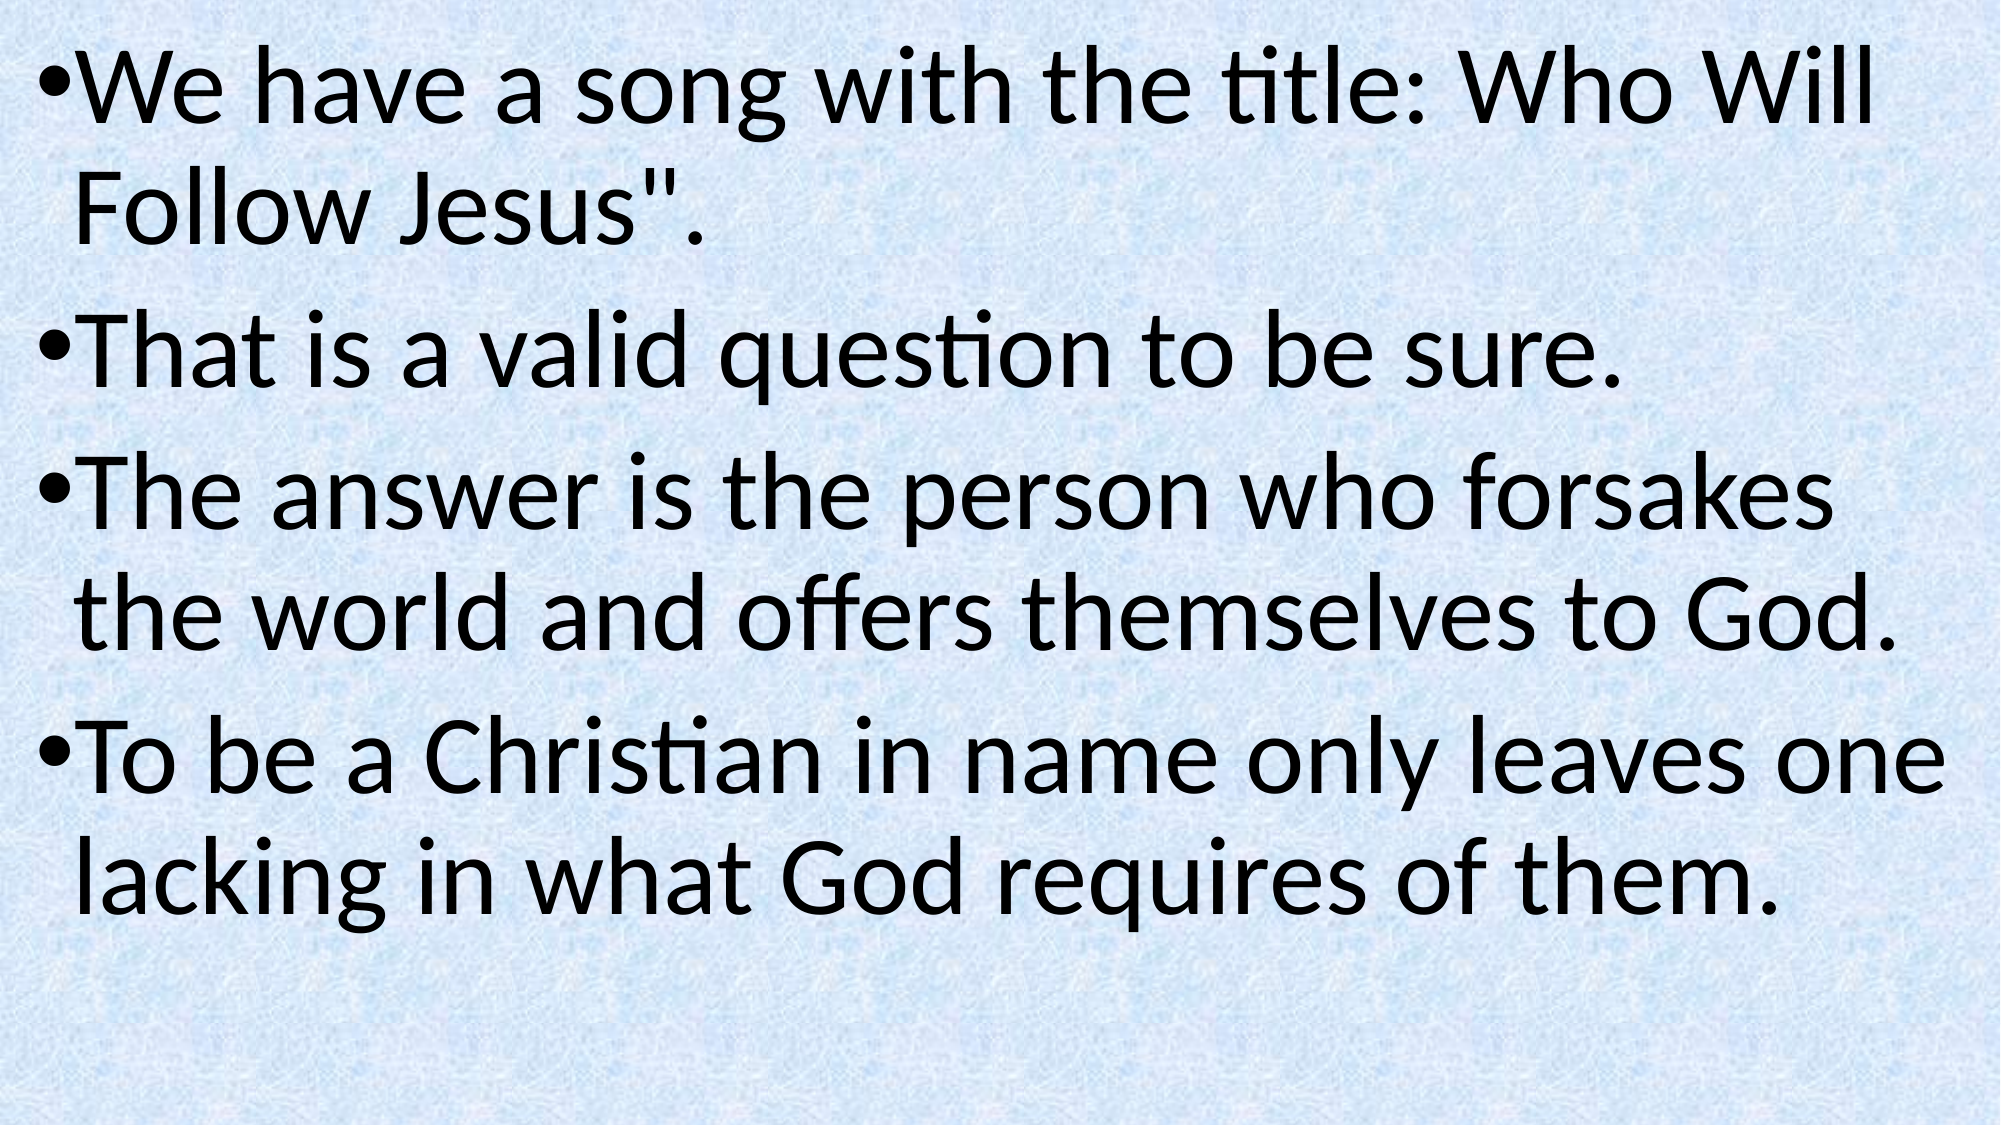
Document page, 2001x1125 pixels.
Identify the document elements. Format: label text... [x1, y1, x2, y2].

picture [0, 0, 2001, 1125]
list We have a song with the title: Who Will Follow Jesus". That is a valid question to be sure. The answer is the person who forsakes the world and offers themselves to God. To be a Christian in name only leaves one lacking in what God requires of them. [20, 18, 1981, 1101]
